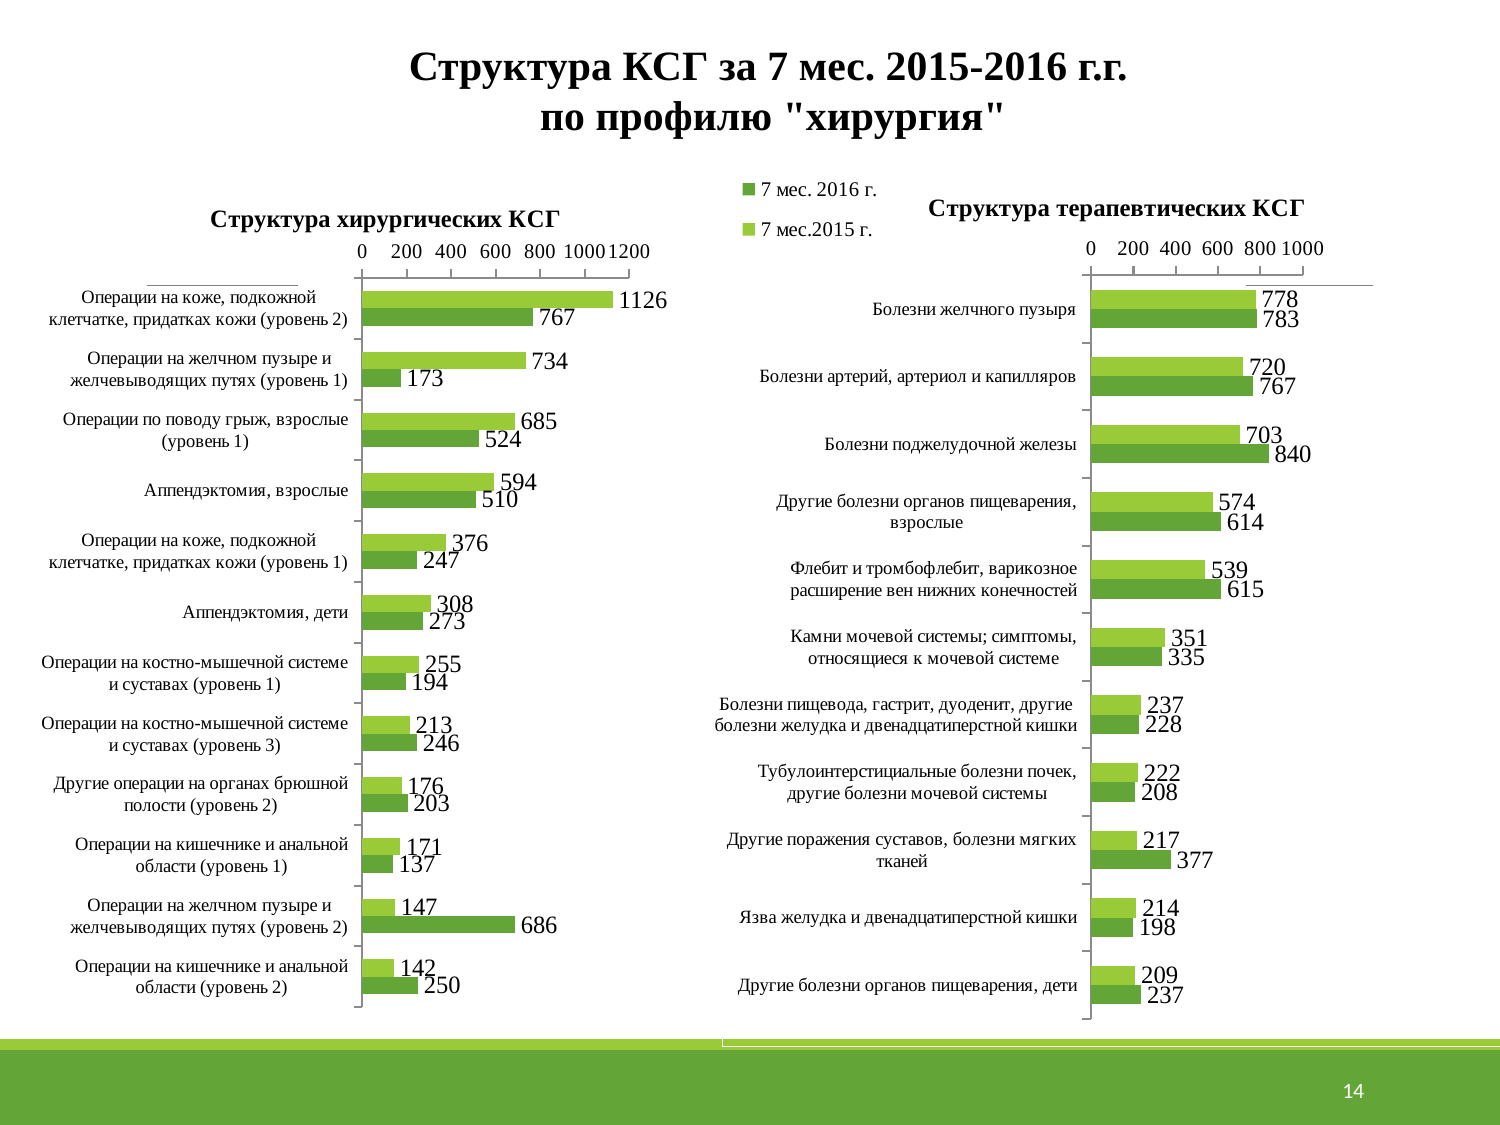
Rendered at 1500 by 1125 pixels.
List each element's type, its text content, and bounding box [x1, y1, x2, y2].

slide_number 14 [1217, 1059, 1380, 1120]
text_box Структура КСГ за 7 мес. 2015-2016 г.г. по профилю "хирургия" [242, 66, 1306, 169]
chart [40, 160, 1500, 1048]
